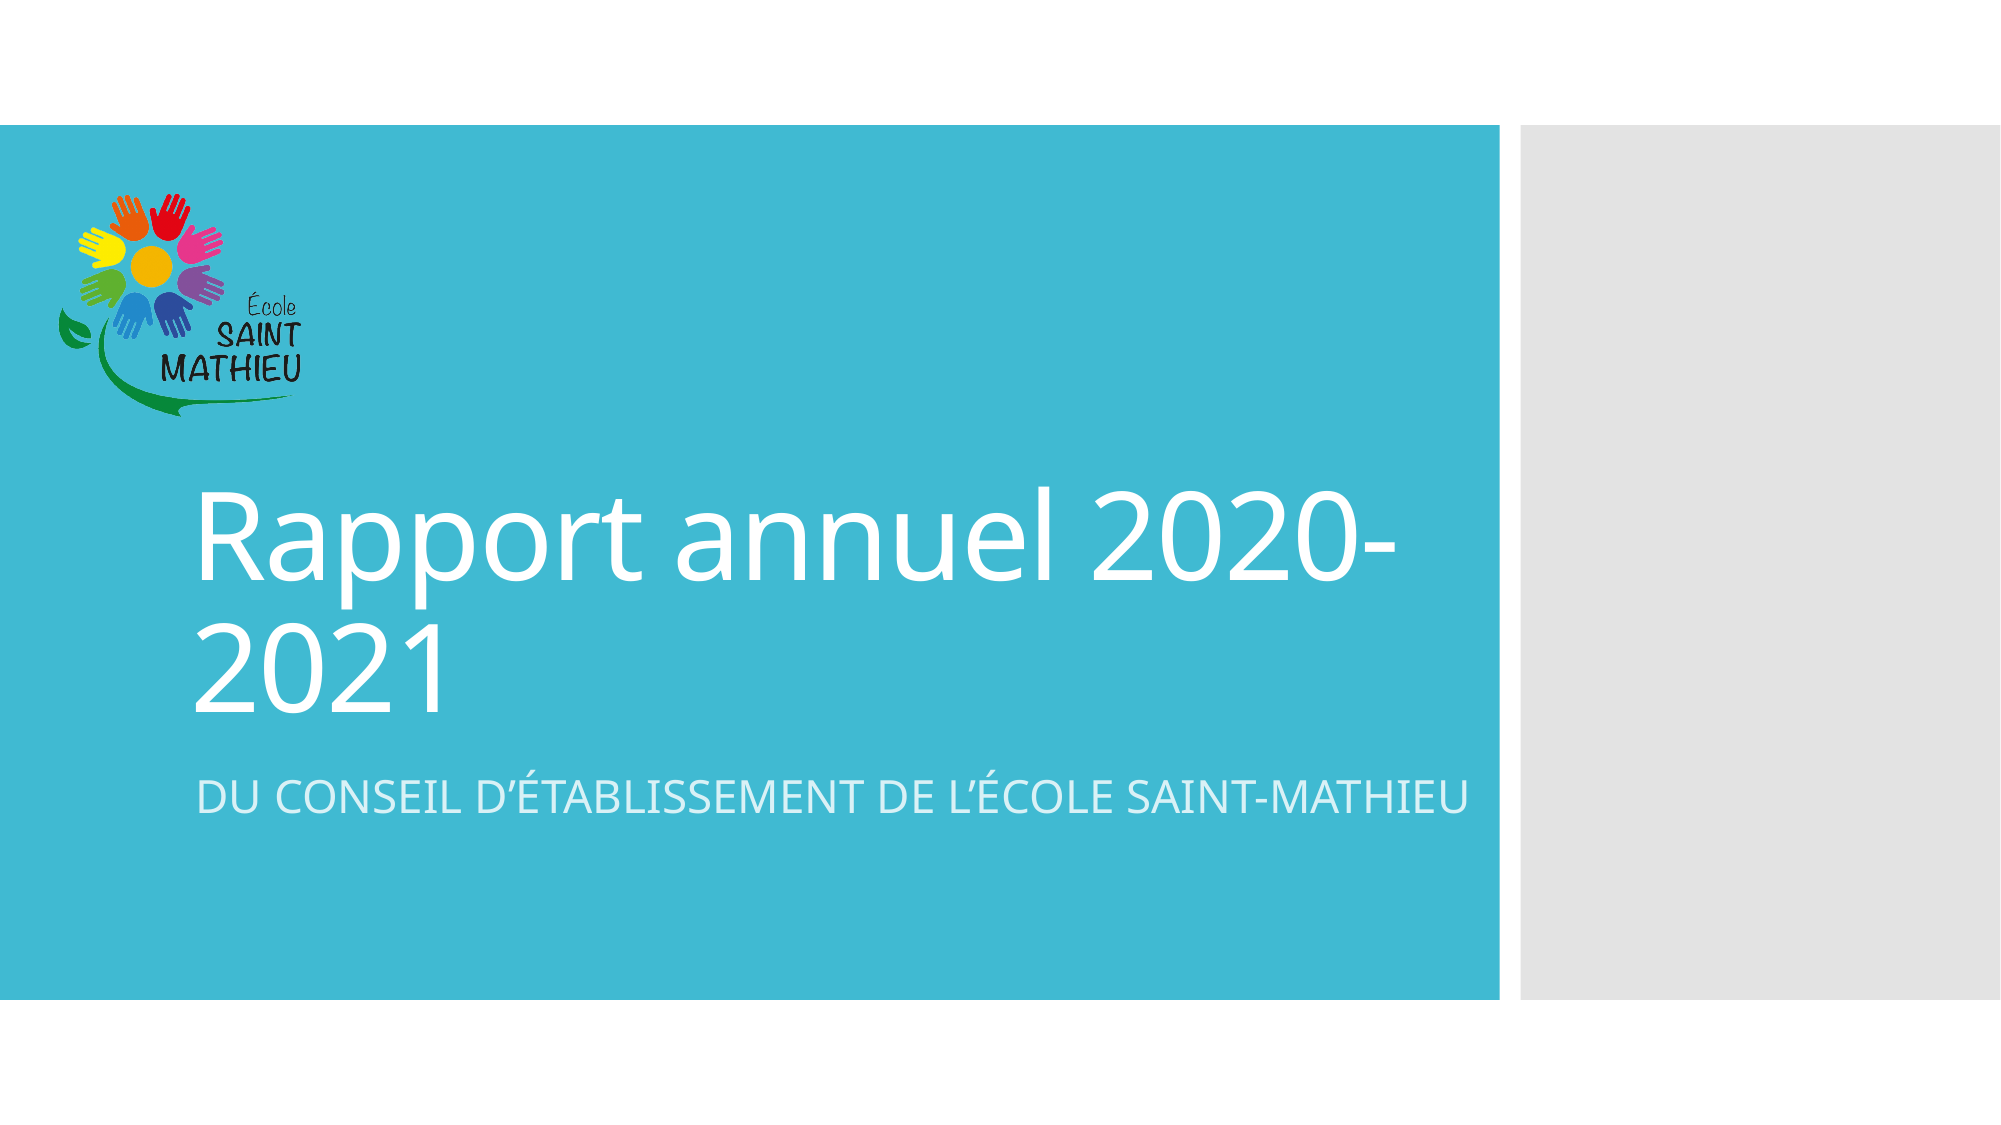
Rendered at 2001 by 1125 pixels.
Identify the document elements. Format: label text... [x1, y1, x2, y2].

picture [50, 193, 301, 424]
subtitle DU CONSEIL D’ÉTABLISSEMENT DE L’ÉCOLE SAINT-MATHIEU [180, 766, 1495, 917]
title Rapport annuel 2020-2021 [175, 213, 1495, 747]
